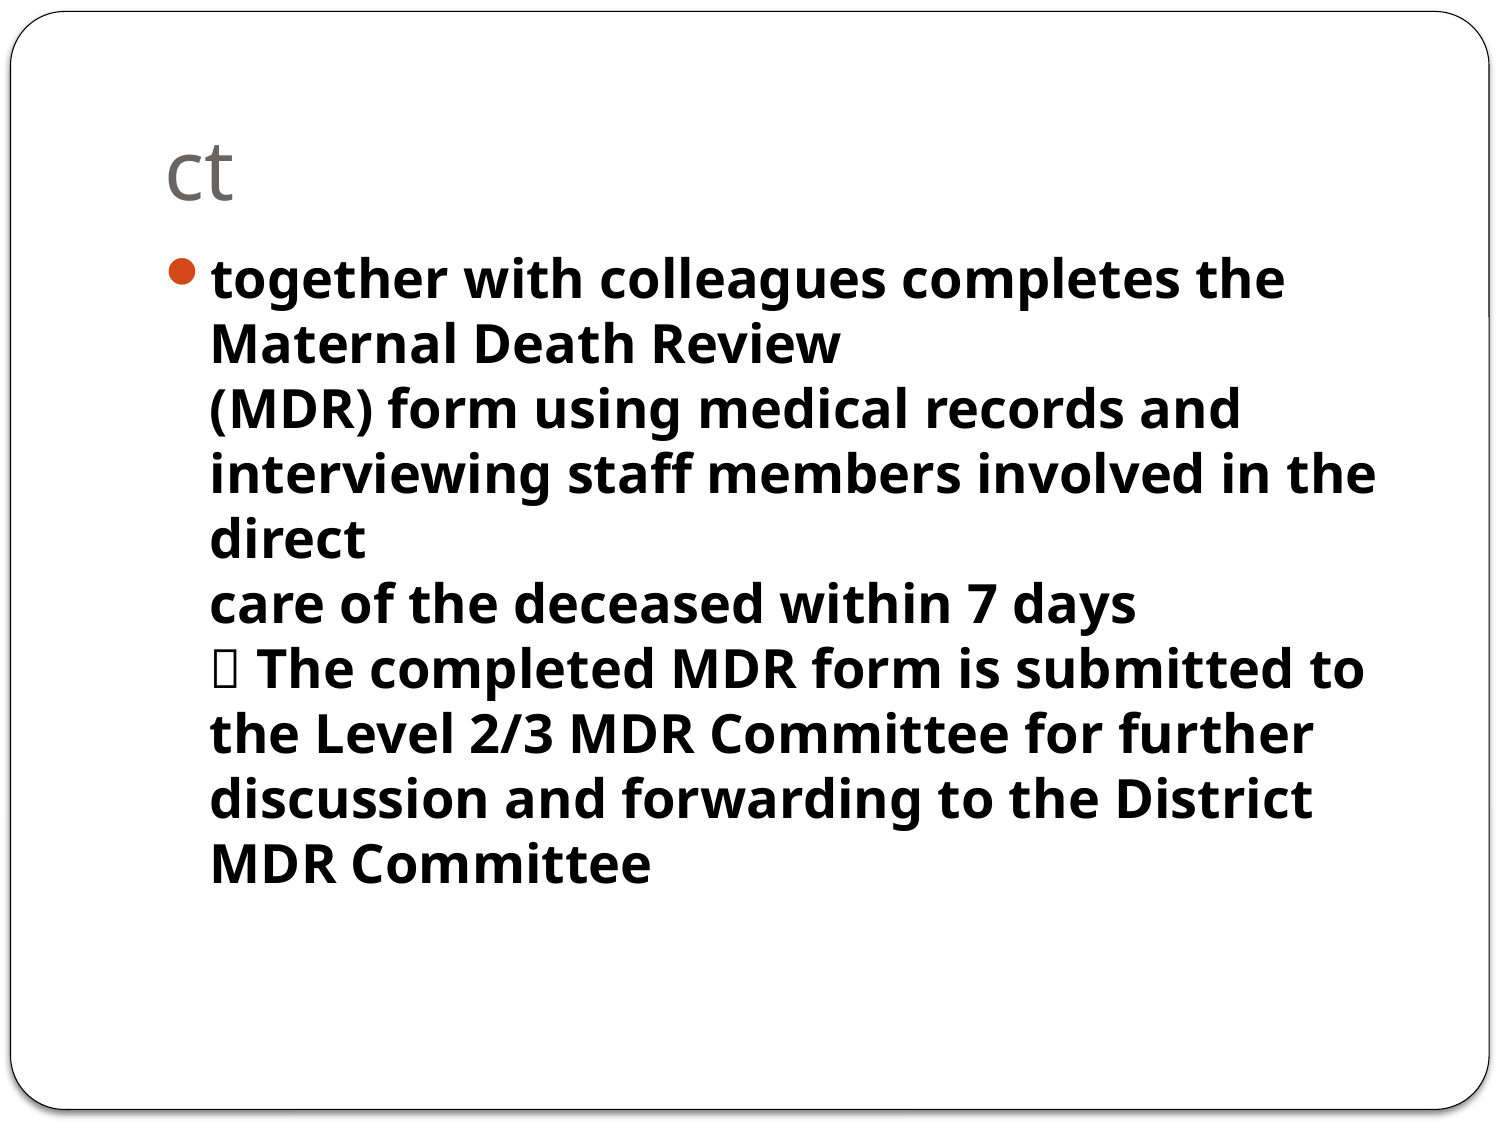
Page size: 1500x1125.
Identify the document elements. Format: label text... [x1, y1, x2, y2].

list together with colleagues completes the Maternal Death Review (MDR) form using medical records and interviewing staff members involved in the direct care of the deceased within 7 days  The completed MDR form is submitted to the Level 2/3 MDR Committee for further discussion and forwarding to the District MDR Committee [150, 237, 1425, 988]
title ct [150, 45, 1425, 233]
